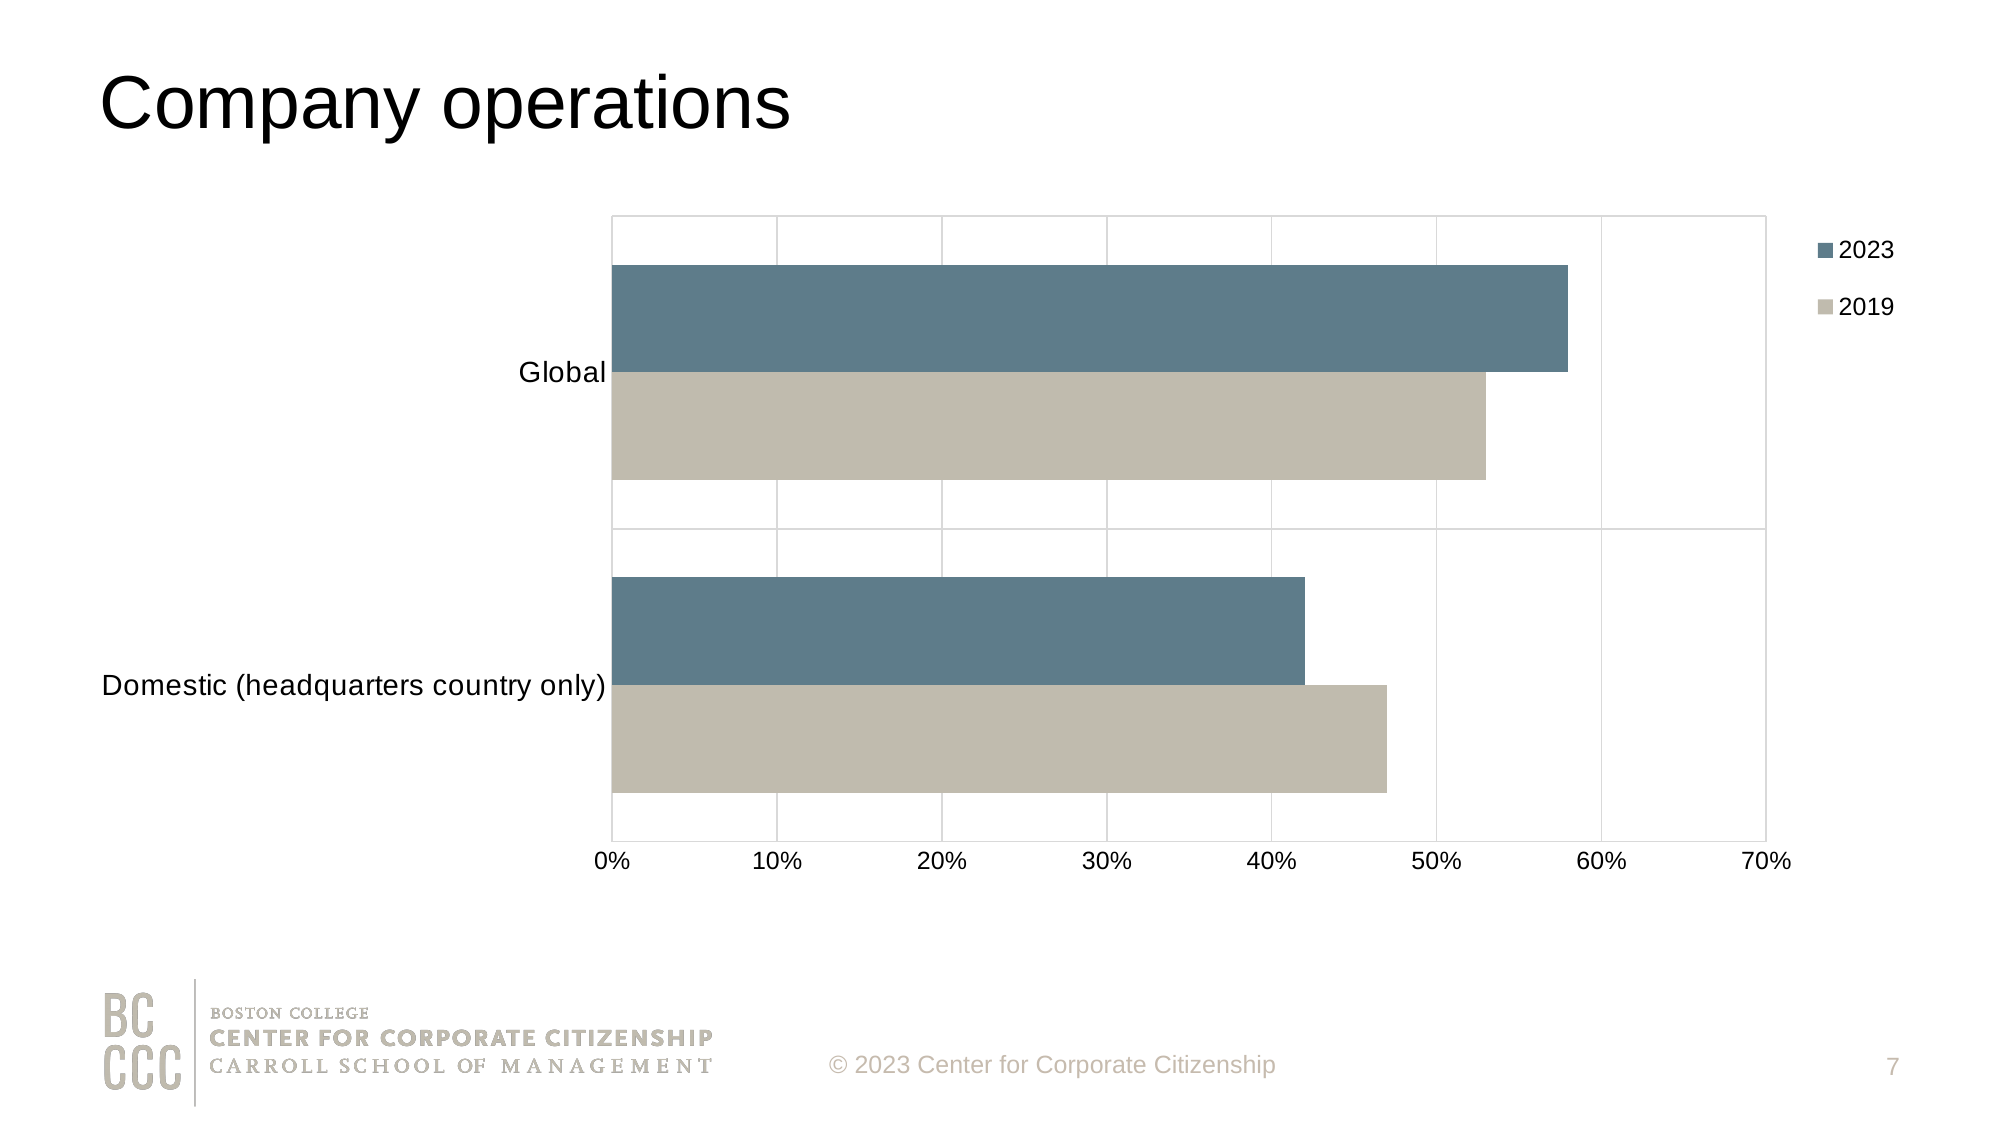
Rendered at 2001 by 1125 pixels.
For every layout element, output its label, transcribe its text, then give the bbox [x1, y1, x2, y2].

title Company operations [99, 27, 2000, 171]
chart [99, 180, 1940, 945]
slide_number 7 [1842, 1033, 1900, 1098]
picture [98, 976, 719, 1113]
